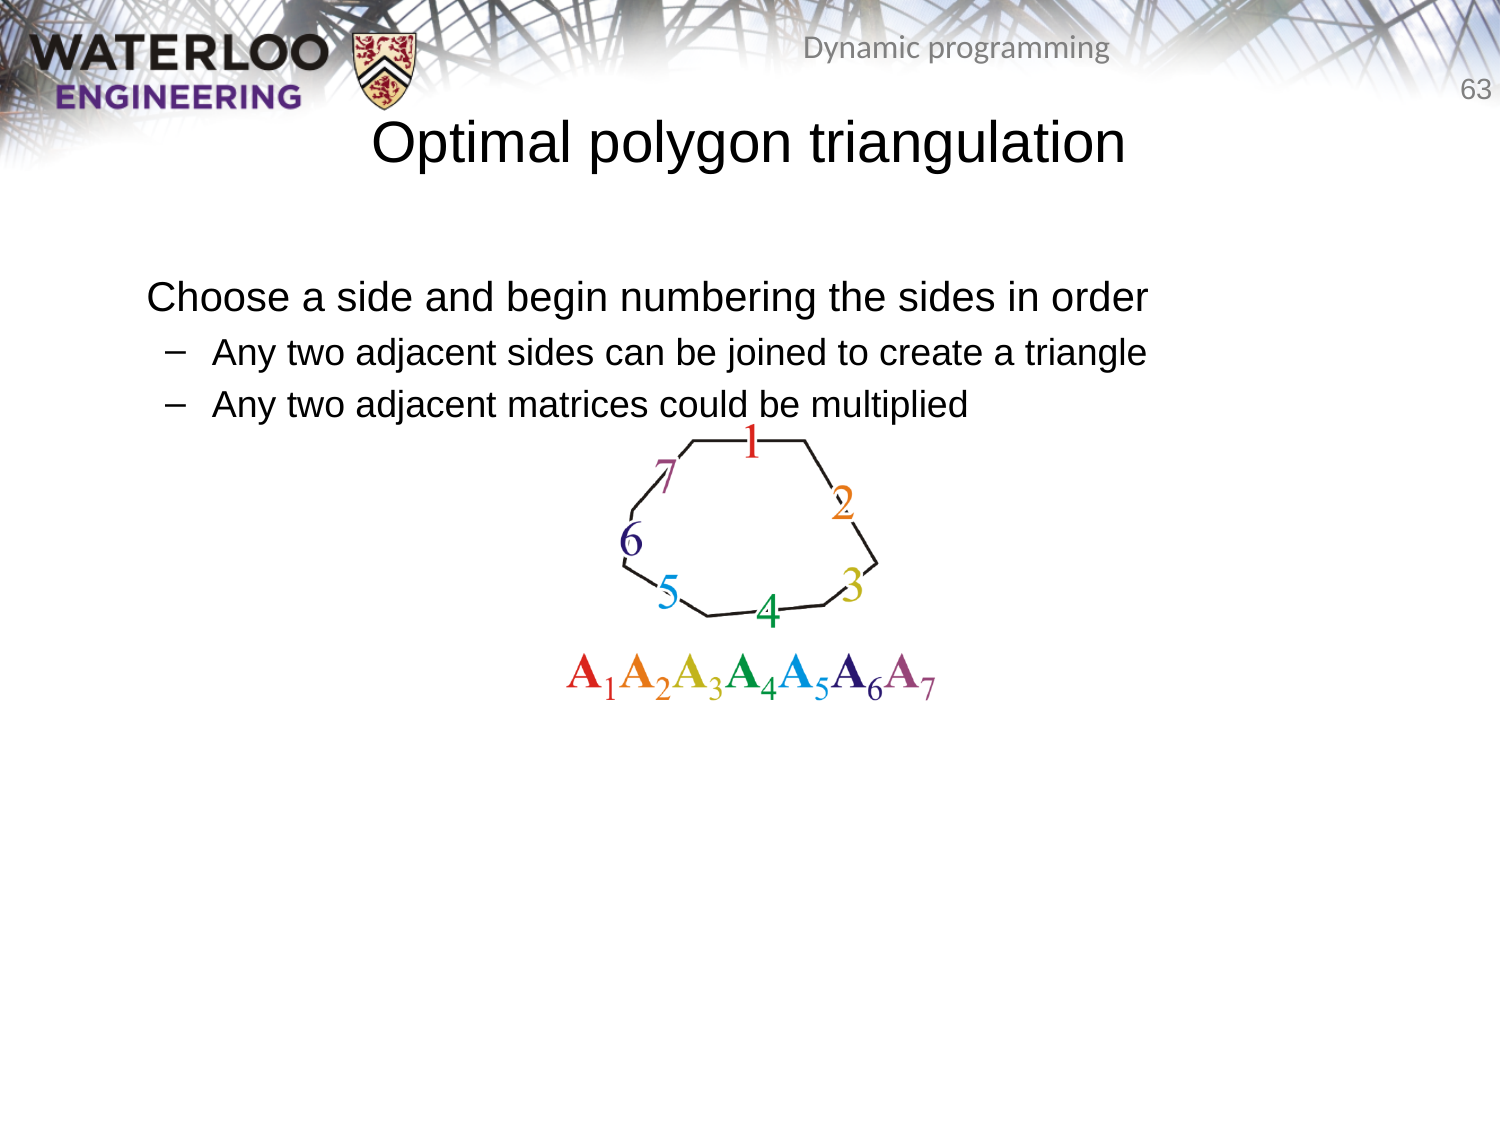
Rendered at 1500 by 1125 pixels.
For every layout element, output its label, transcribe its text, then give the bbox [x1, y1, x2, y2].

picture [0, 0, 1500, 1125]
title Optimal polygon triangulation [74, 44, 1426, 233]
list Choose a side and begin numbering the sides in order Any two adjacent sides can be joined to create a triangle Any two adjacent matrices could be multiplied [74, 262, 1426, 1006]
